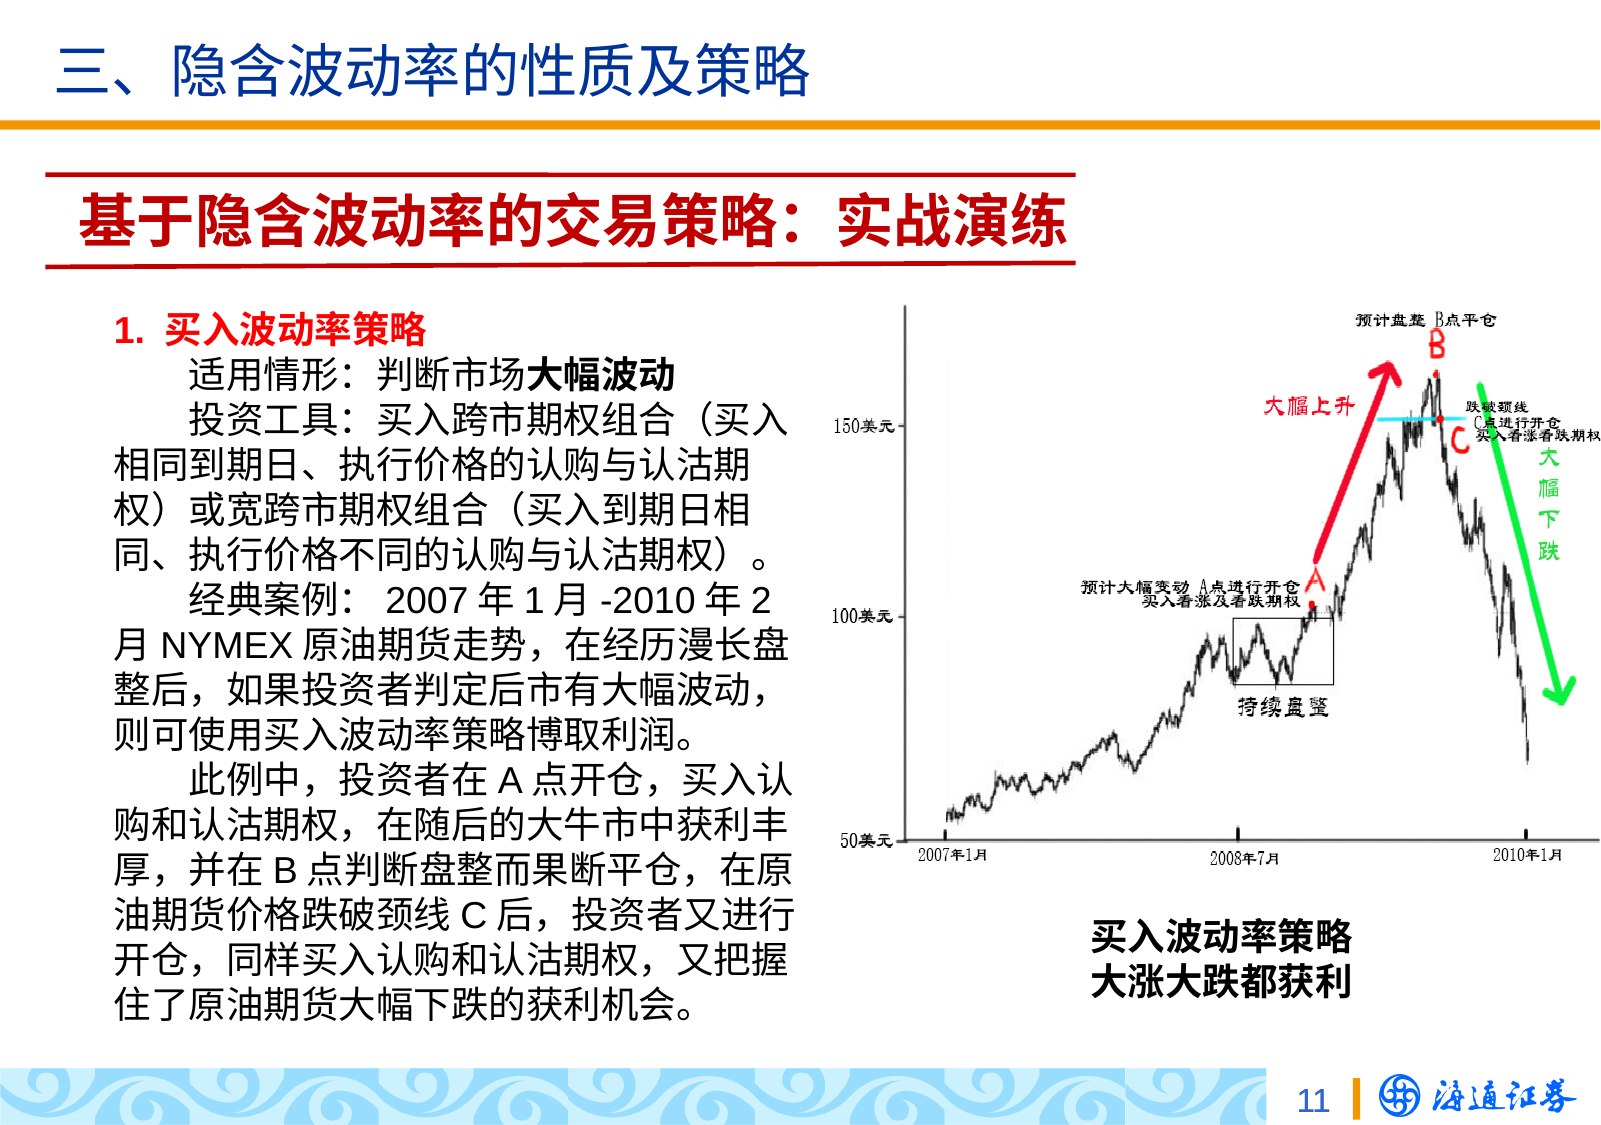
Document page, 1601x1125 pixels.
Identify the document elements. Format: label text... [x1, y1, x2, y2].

text_box 1. 买入波动率策略 适用情形：判断市场大幅波动 投资工具：买入跨市期权组合（买入相同到期日、执行价格的认购与认沽期权）或宽跨市期权组合（买入到期日相同、执行价格不同的认购与认沽期权）。 经典案例：2007年1月-2010年2月NYMEX原油期货走势，在经历漫长盘整后，如果投资者判定后市有大幅波动，则可使用买入波动率策略博取利润。 此例中，投资者在A点开仓，买入认购和认沽期权，在随后的大牛市中获利丰厚，并在B点判断盘整而果断平仓，在原油期货价格跌破颈线C后，投资者又进行开仓，同样买入认购和认沽期权，又把握住了原油期货大幅下跌的获利机会。 [99, 298, 813, 1073]
picture [0, 1068, 1267, 1125]
picture [812, 298, 1601, 891]
text_box 基于隐含波动率的交易策略：实战演练 [36, 177, 1139, 262]
title 三、隐含波动率的性质及策略 [11, 12, 1521, 126]
text_box 买入波动率策略 大涨大跌都获利 [1075, 905, 1407, 1010]
picture [1379, 1074, 1577, 1117]
